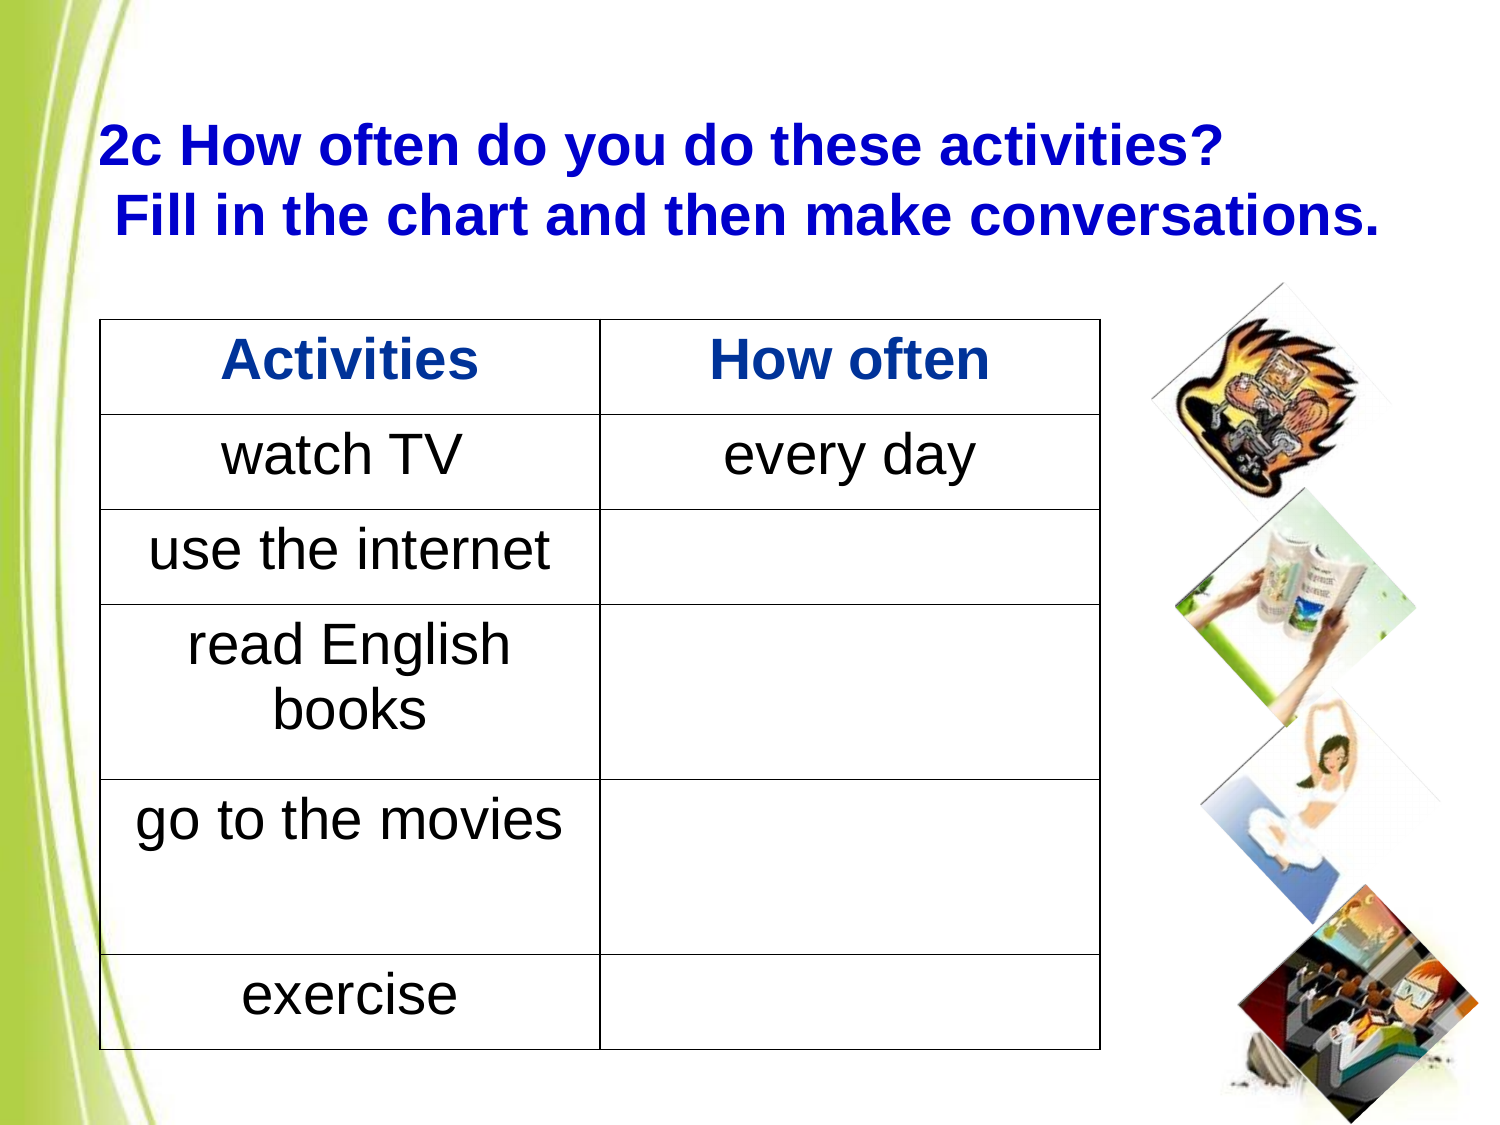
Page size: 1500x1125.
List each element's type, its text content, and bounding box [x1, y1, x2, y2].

table_cell [601, 510, 1099, 604]
table_cell [601, 780, 1099, 954]
table_header How often [601, 320, 1099, 414]
table_cell go to the movies [101, 780, 599, 954]
table_cell read English books [101, 605, 599, 779]
table_cell exercise [101, 955, 599, 1049]
table_cell [601, 605, 1099, 779]
table_cell [601, 955, 1099, 1049]
table_header Activities [101, 320, 599, 414]
table_cell watch TV [101, 415, 599, 509]
text_box 2c How often do you do these activities? Fill in the chart and then make conversations. [83, 99, 1421, 255]
table_cell use the internet [101, 510, 599, 604]
picture [0, 0, 1500, 1125]
table_cell every day [601, 415, 1099, 509]
